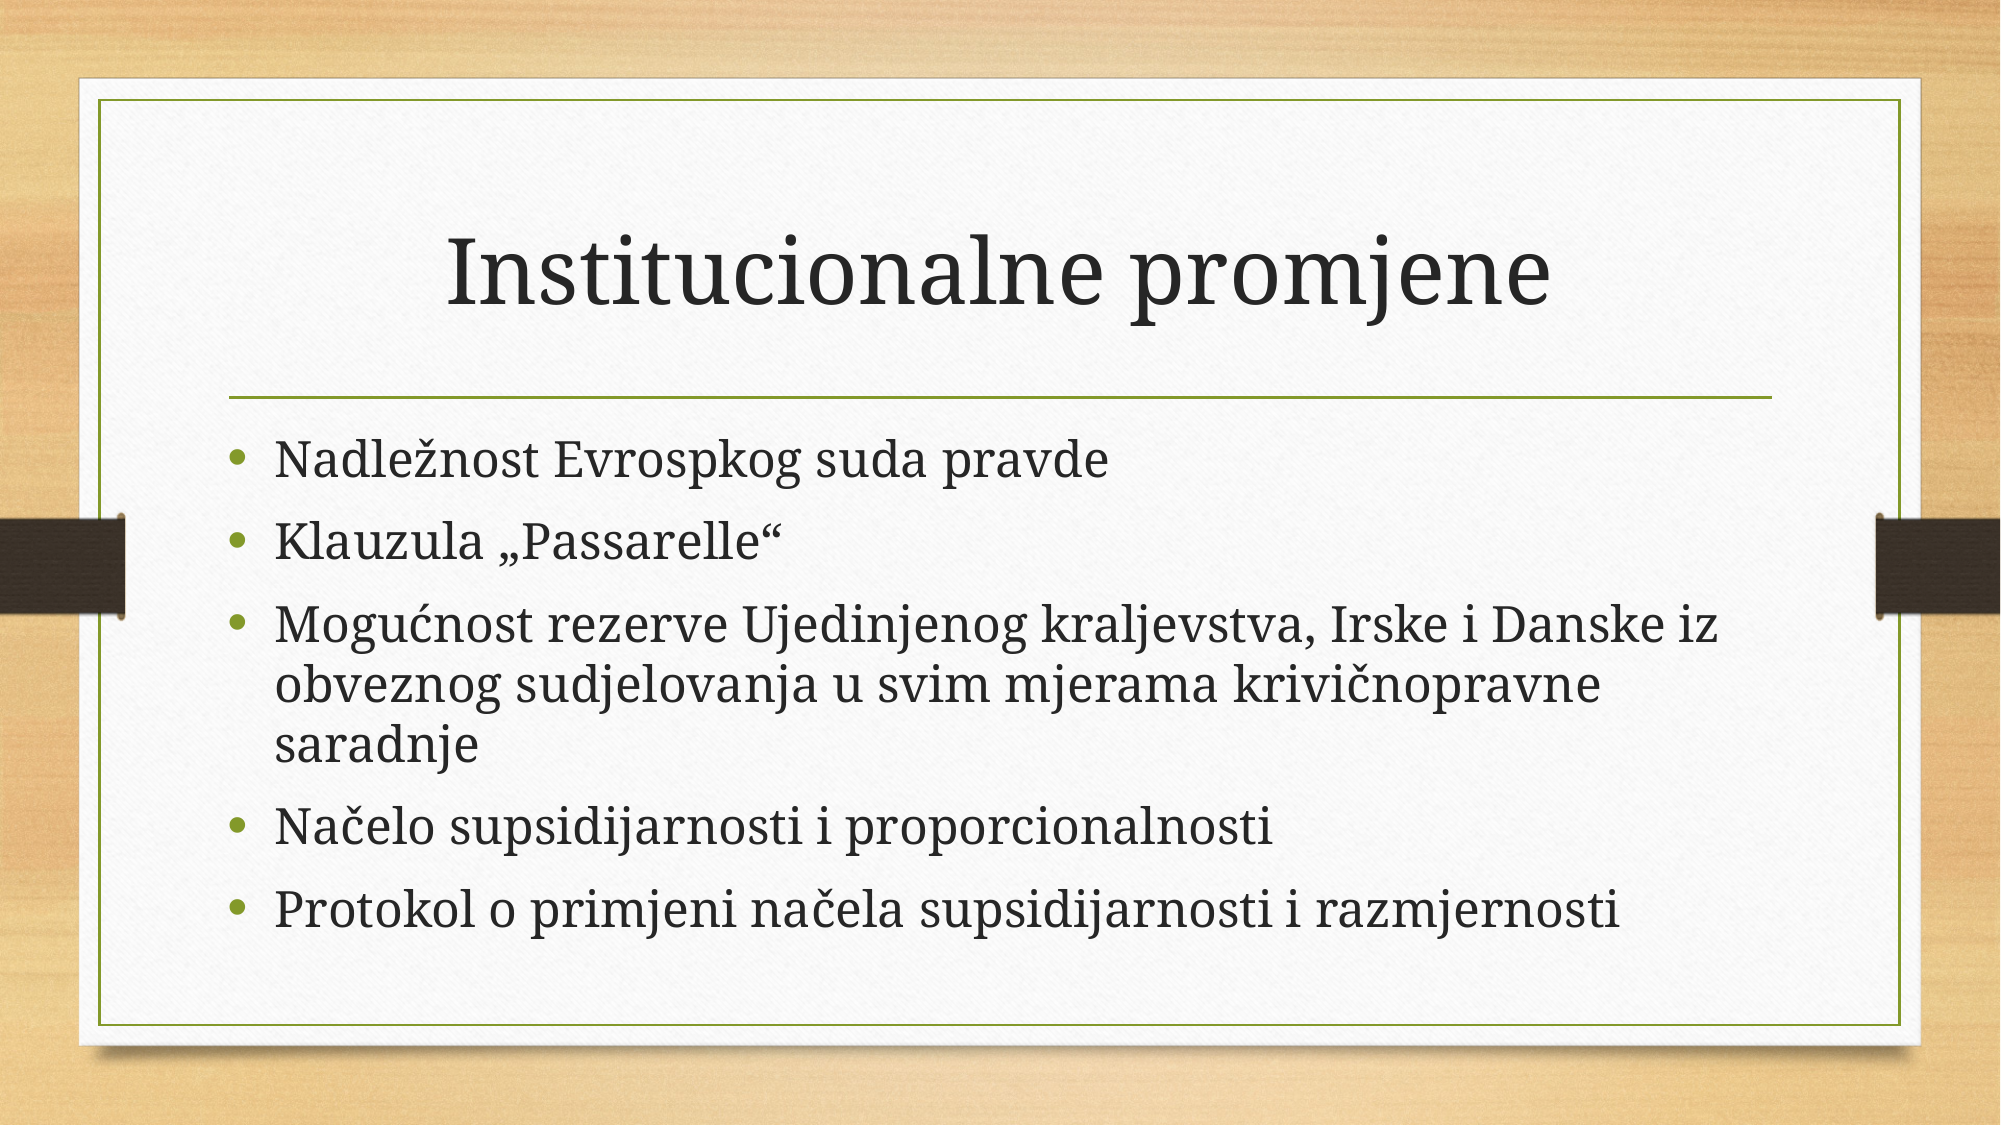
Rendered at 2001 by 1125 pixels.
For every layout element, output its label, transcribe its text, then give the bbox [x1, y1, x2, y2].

list Nadležnost Evrospkog suda pravde Klauzula „Passarelle“ Mogućnost rezerve Ujedinjenog kraljevstva, Irske i Danske iz obveznog sudjelovanja u svim mjerama krivičnopravne saradnje Načelo supsidijarnosti i proporcionalnosti Protokol o primjeni načela supsidijarnosti i razmjernosti [212, 419, 1788, 964]
picture [0, 0, 2001, 1125]
title Institucionalne promjene [212, 161, 1788, 375]
